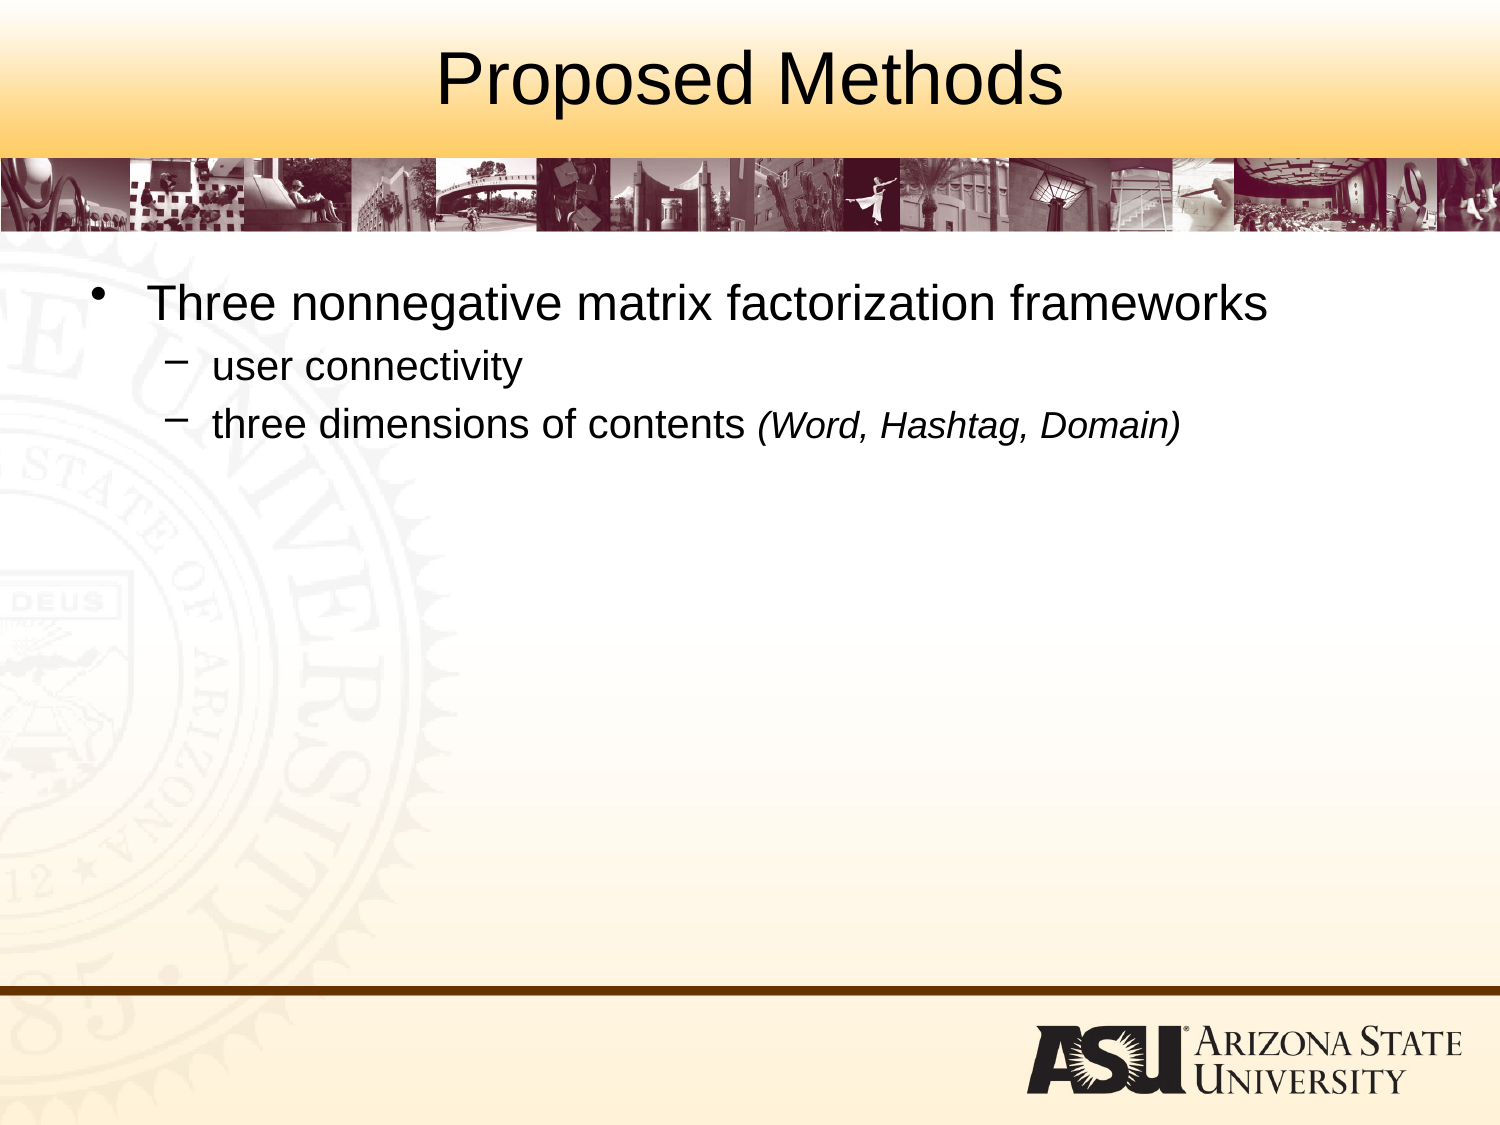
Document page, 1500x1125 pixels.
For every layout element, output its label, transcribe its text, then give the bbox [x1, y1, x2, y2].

picture [0, 0, 1500, 1125]
list Three nonnegative matrix factorization frameworks user connectivity three dimensions of contents (Word, Hashtag, Domain) [75, 262, 1425, 975]
title Proposed Methods [75, 0, 1425, 150]
